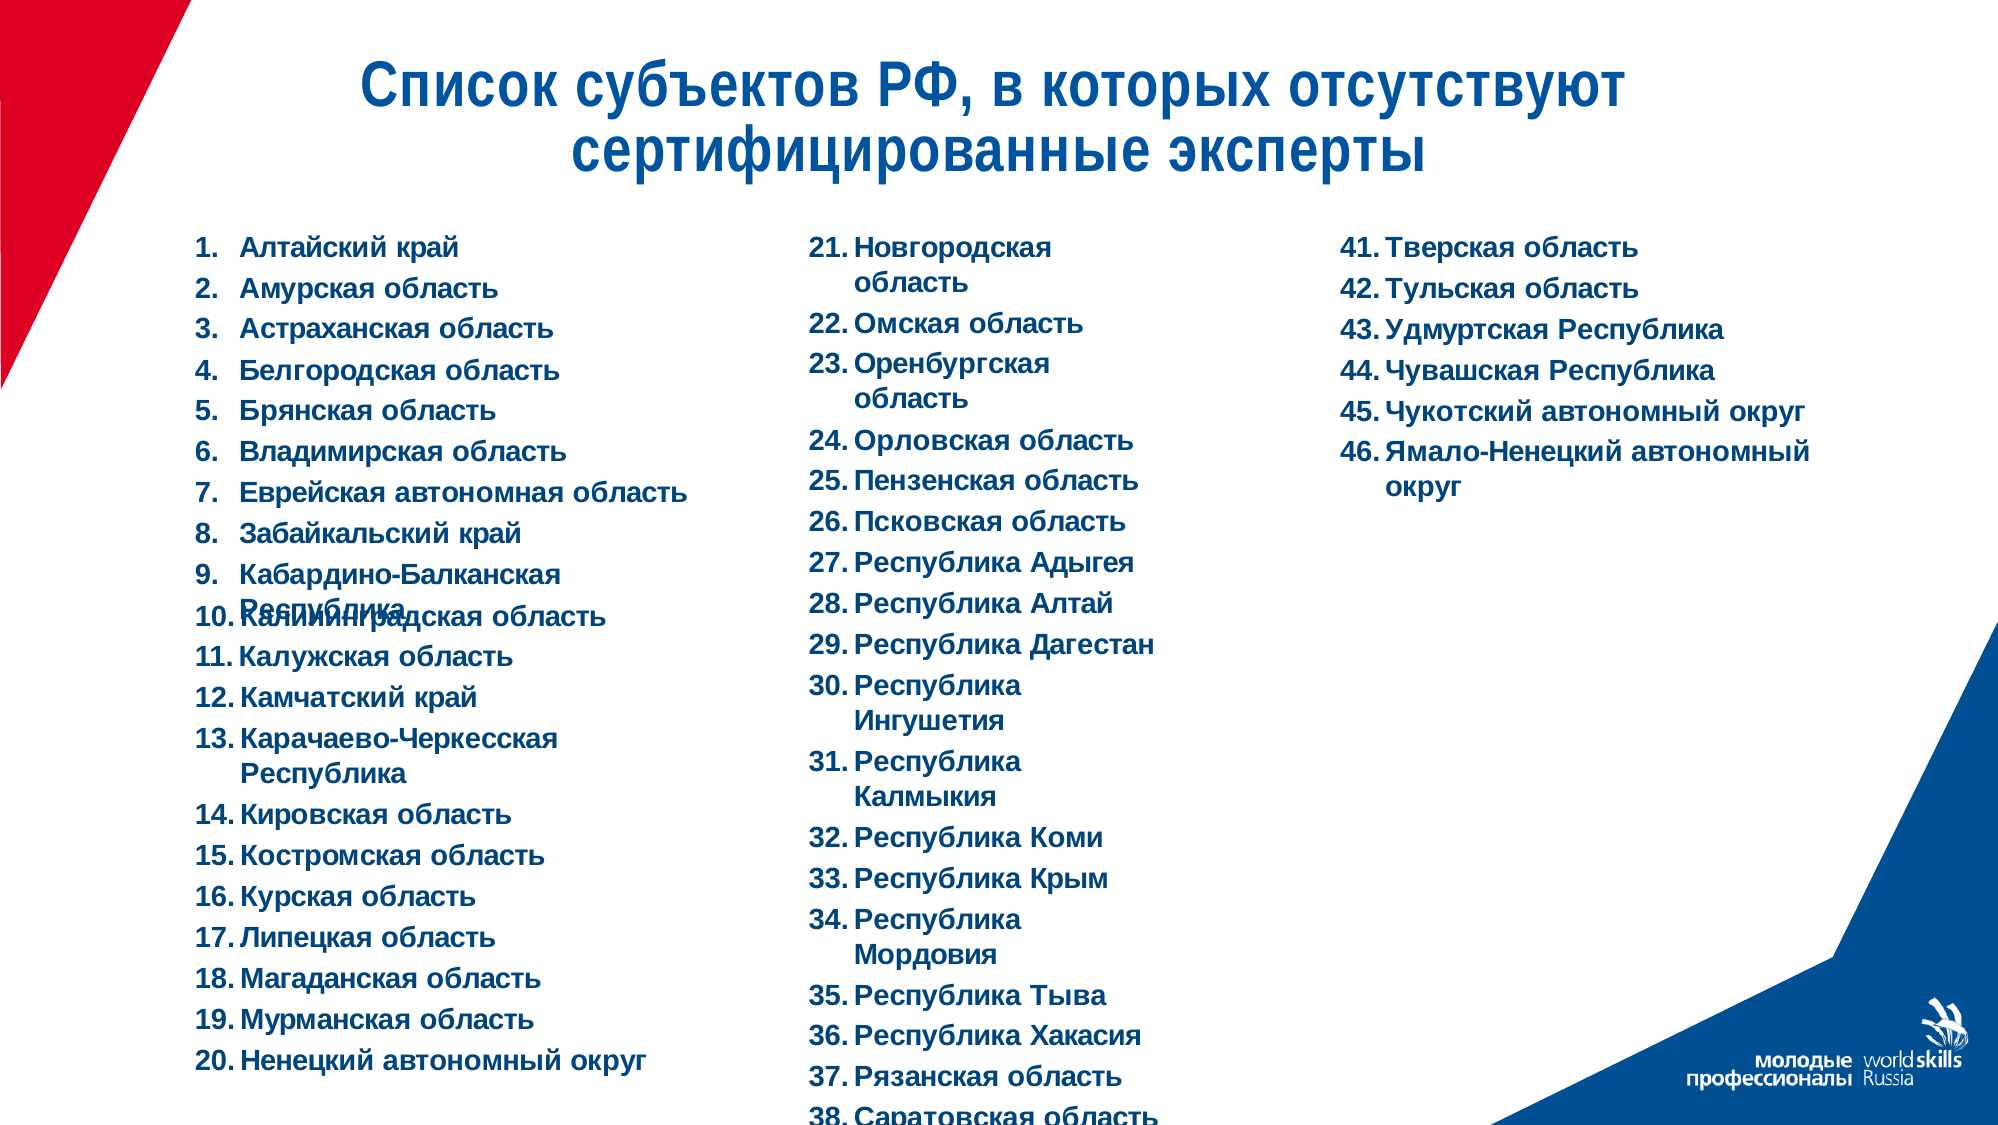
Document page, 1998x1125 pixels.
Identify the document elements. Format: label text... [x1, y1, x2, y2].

text_box Список субъектов РФ, в которых отсутствуют сертифицированные эксперты [358, 54, 1651, 185]
text_box [1686, 1054, 1859, 1091]
text_box [1862, 995, 1969, 1087]
text_box Алтайский край Амурская область Астраханская область Белгородская область Брянская область Владимирская область Еврейская автономная область Забайкальский край Кабардино-Балканская Республика [192, 228, 727, 626]
text_box Калининградская область Калужская область Камчатский край Карачаево-Черкесская Республика Кировская область Костромская область Курская область Липецкая область Магаданская область Мурманская область Ненецкий автономный округ [192, 596, 720, 1076]
text_box Тверская область Тульская область Удмуртская Республика Чувашская Республика Чукотский автономный округ Ямало-Ненецкий автономный округ [1338, 228, 1881, 503]
text_box Новгородская область Омская область Оренбургская область Орловская область Пензенская область Псковская область Республика Адыгея Республика Алтай Республика Дагестан Республика Ингушетия Республика Калмыкия Республика Коми Республика Крым Республика Мордовия Республика Тыва Республика Хакасия Рязанская область Саратовская область Сахалинская область Смоленская область [806, 228, 1172, 1125]
